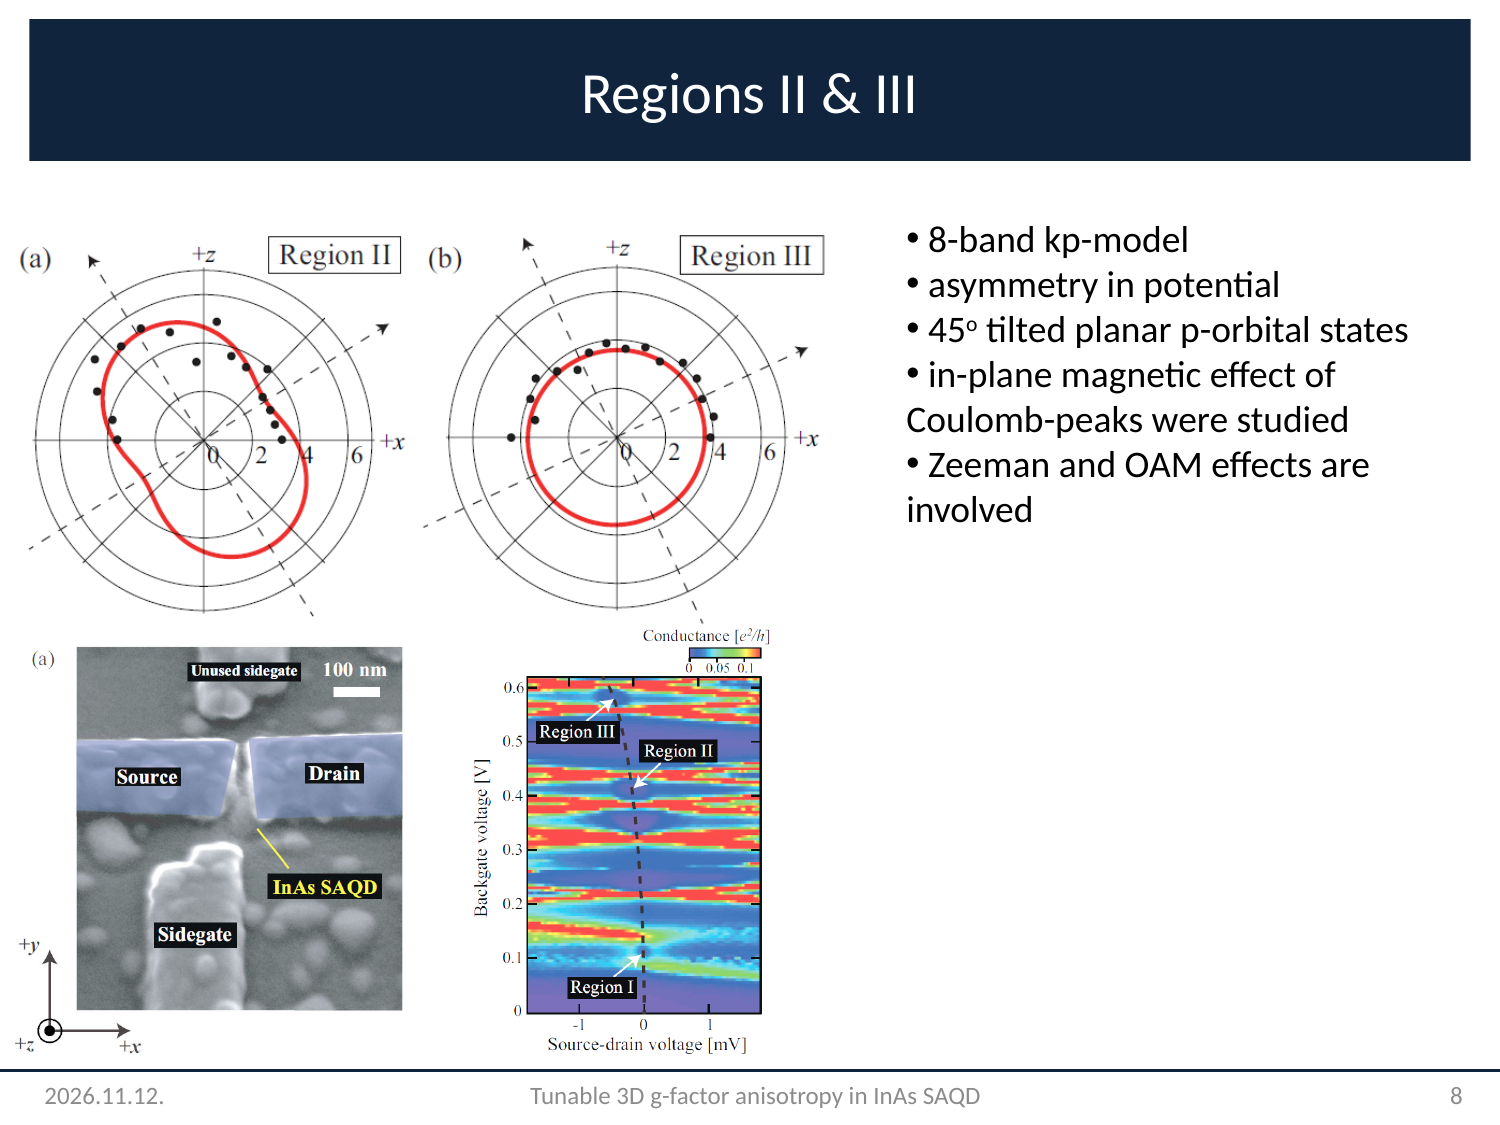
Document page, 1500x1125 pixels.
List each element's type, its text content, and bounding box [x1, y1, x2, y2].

title Regions II & III [29, 19, 1471, 161]
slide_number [29, 1067, 380, 1125]
picture [0, 219, 858, 1059]
footer Tunable 3D g-factor anisotropy in InAs SAQD [407, 1065, 1105, 1125]
text_box 8-band kp-model asymmetry in potential 45o tilted planar p-orbital states in-plane magnetic effect of Coulomb-peaks were studied Zeeman and OAM effects are involved [891, 208, 1447, 538]
slide_number 8 [1128, 1065, 1478, 1125]
